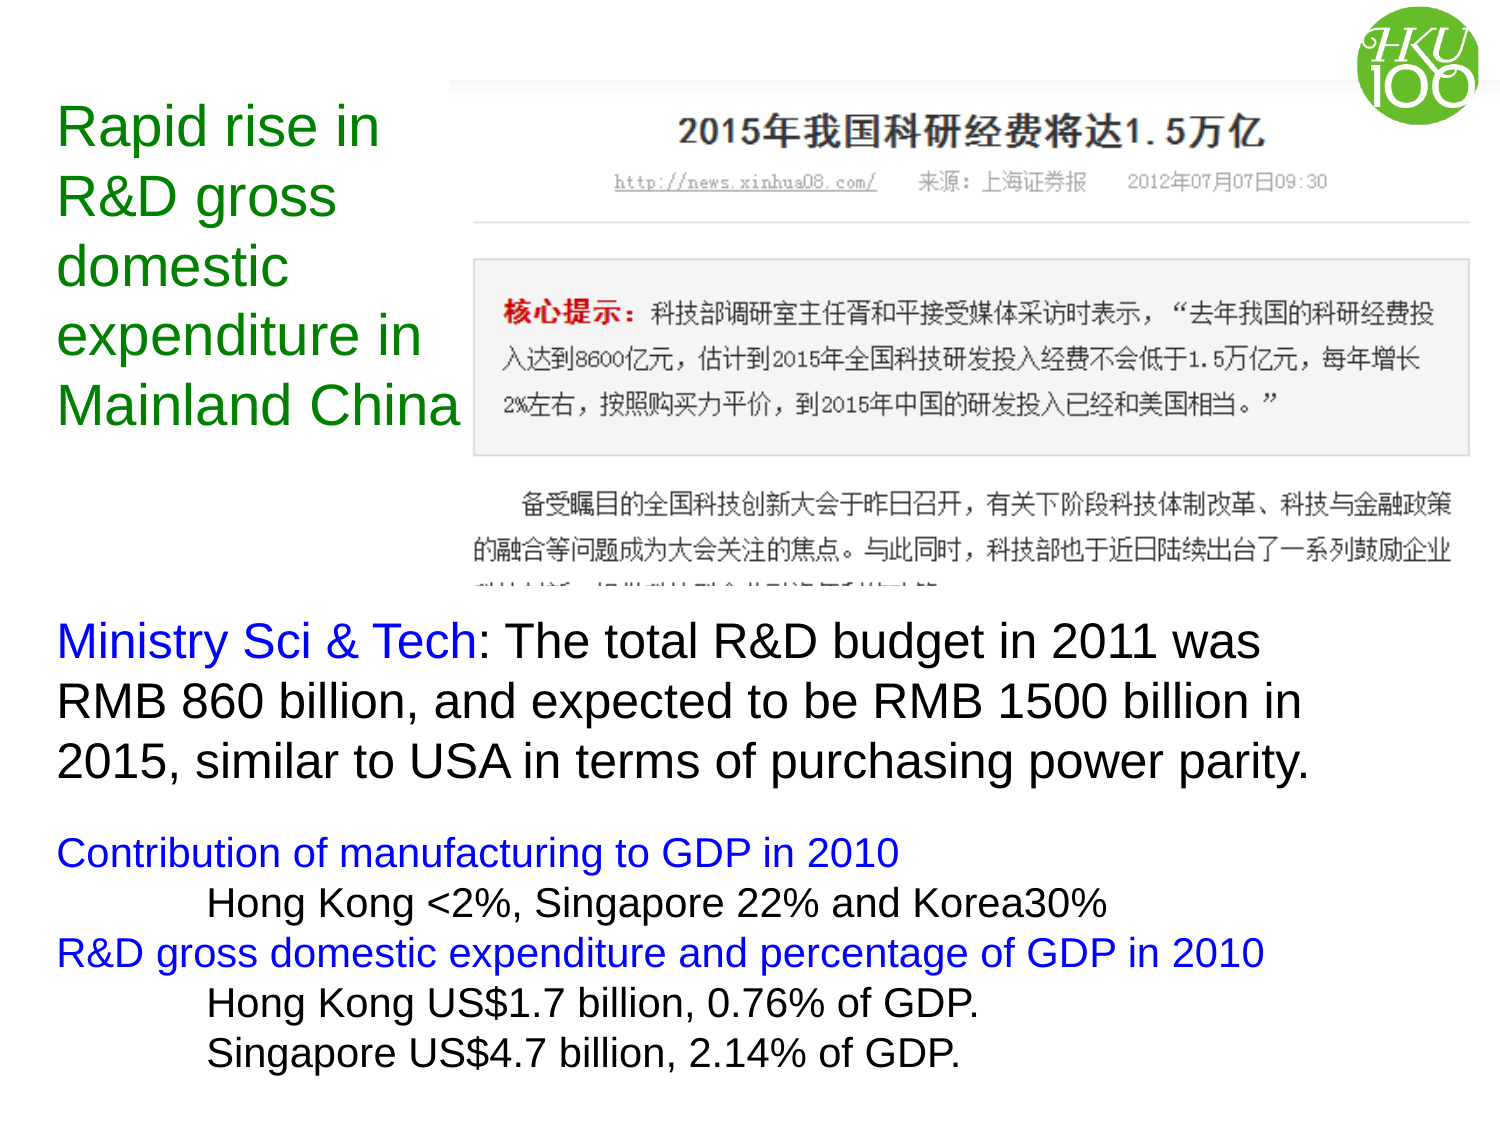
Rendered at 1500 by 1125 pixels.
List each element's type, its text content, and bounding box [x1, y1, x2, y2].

picture [448, 0, 1500, 637]
text_box Ministry Sci & Tech: The total R&D budget in 2011 was RMB 860 billion, and expected to be RMB 1500 billion in 2015, similar to USA in terms of purchasing power parity. [41, 586, 1377, 812]
title Contribution of manufacturing to GDP in 2010 Hong Kong <2%, Singapore 22% and Korea30% R&D gross domestic expenditure and percentage of GDP in 2010 Hong Kong US$1.7 billion, 0.76% of GDP. Singapore US$4.7 billion, 2.14% of GDP. [41, 812, 1319, 1125]
text_box Rapid rise in R&D gross domestic expenditure in Mainland China [41, 80, 447, 445]
